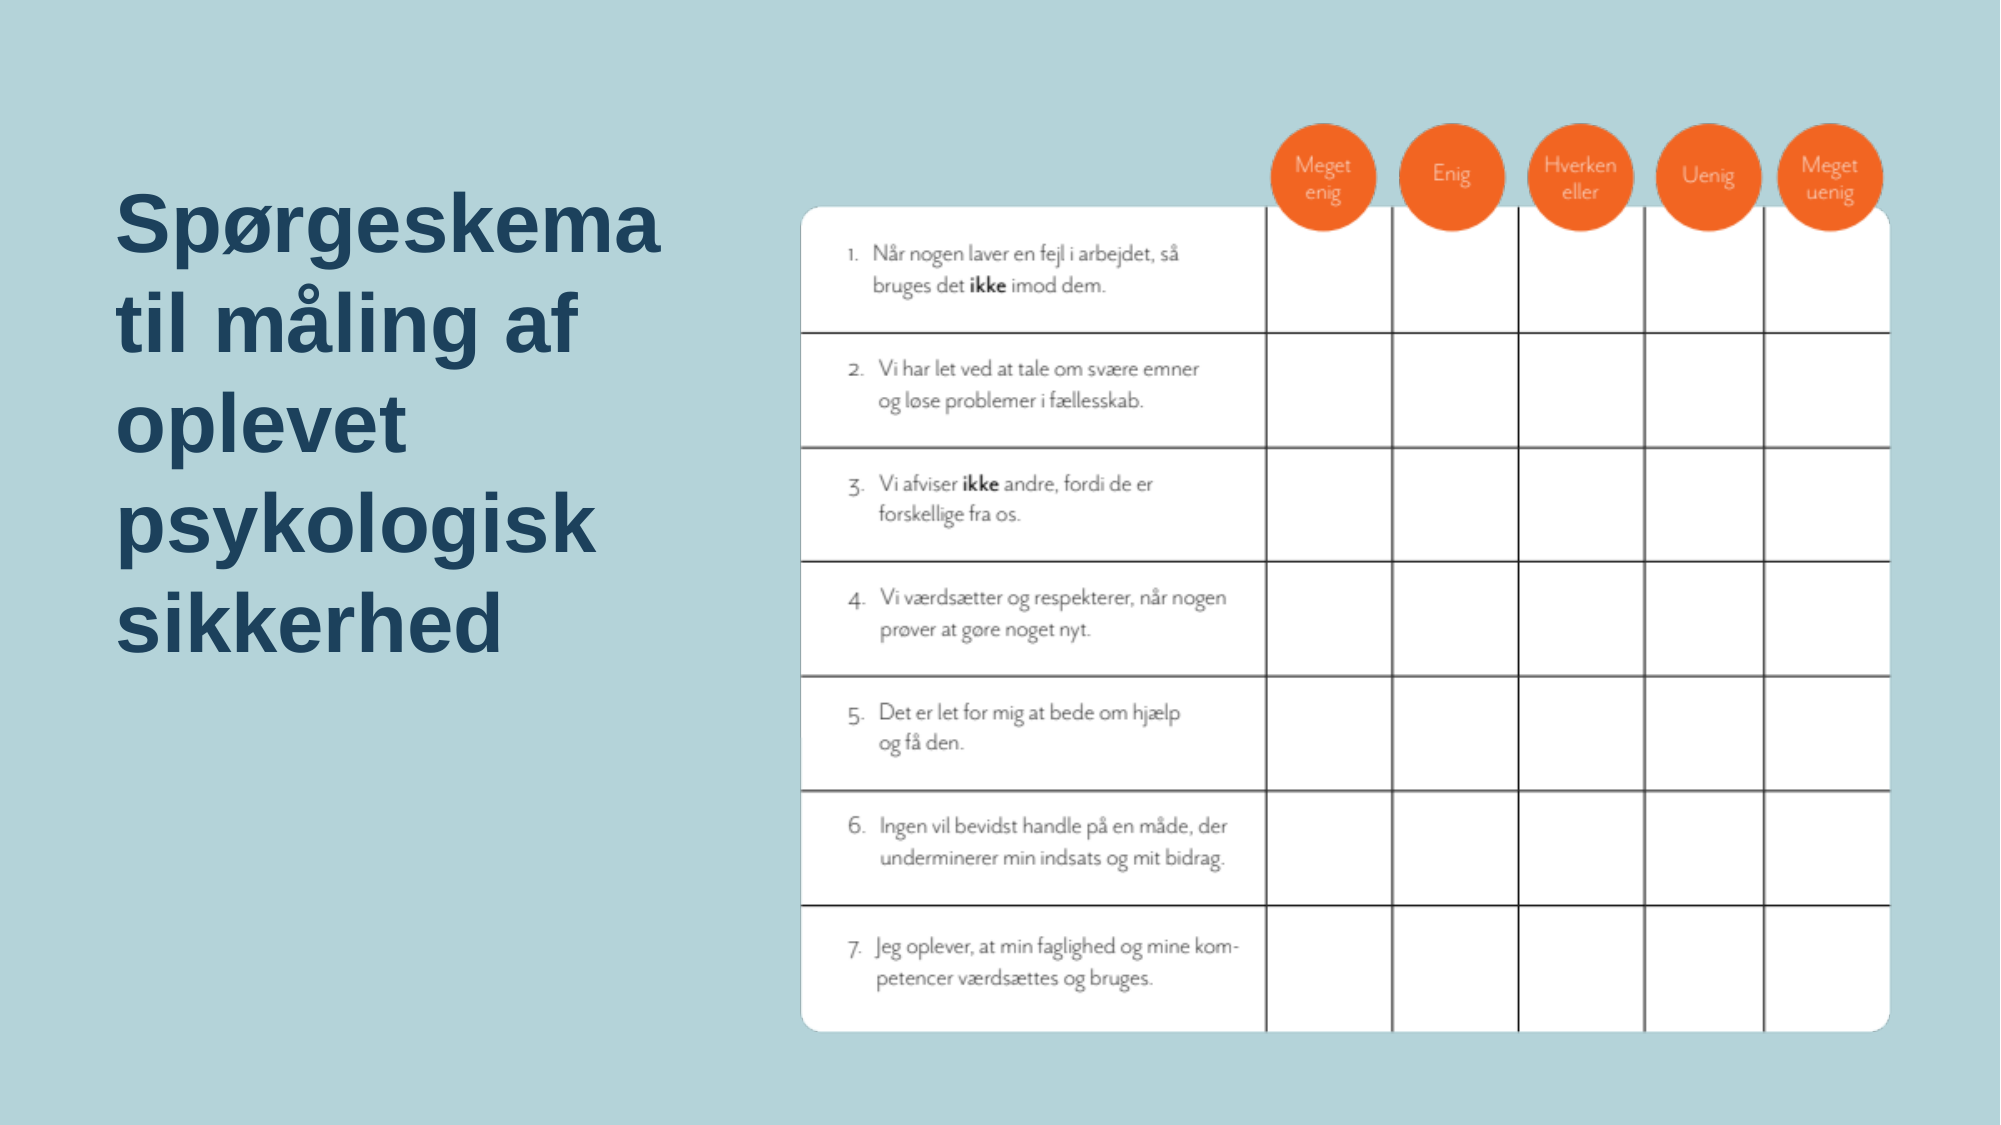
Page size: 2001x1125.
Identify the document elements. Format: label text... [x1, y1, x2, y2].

picture [691, 30, 2000, 1095]
text_box Spørgeskema til måling af oplevet psykologisk sikkerhed [100, 161, 691, 677]
